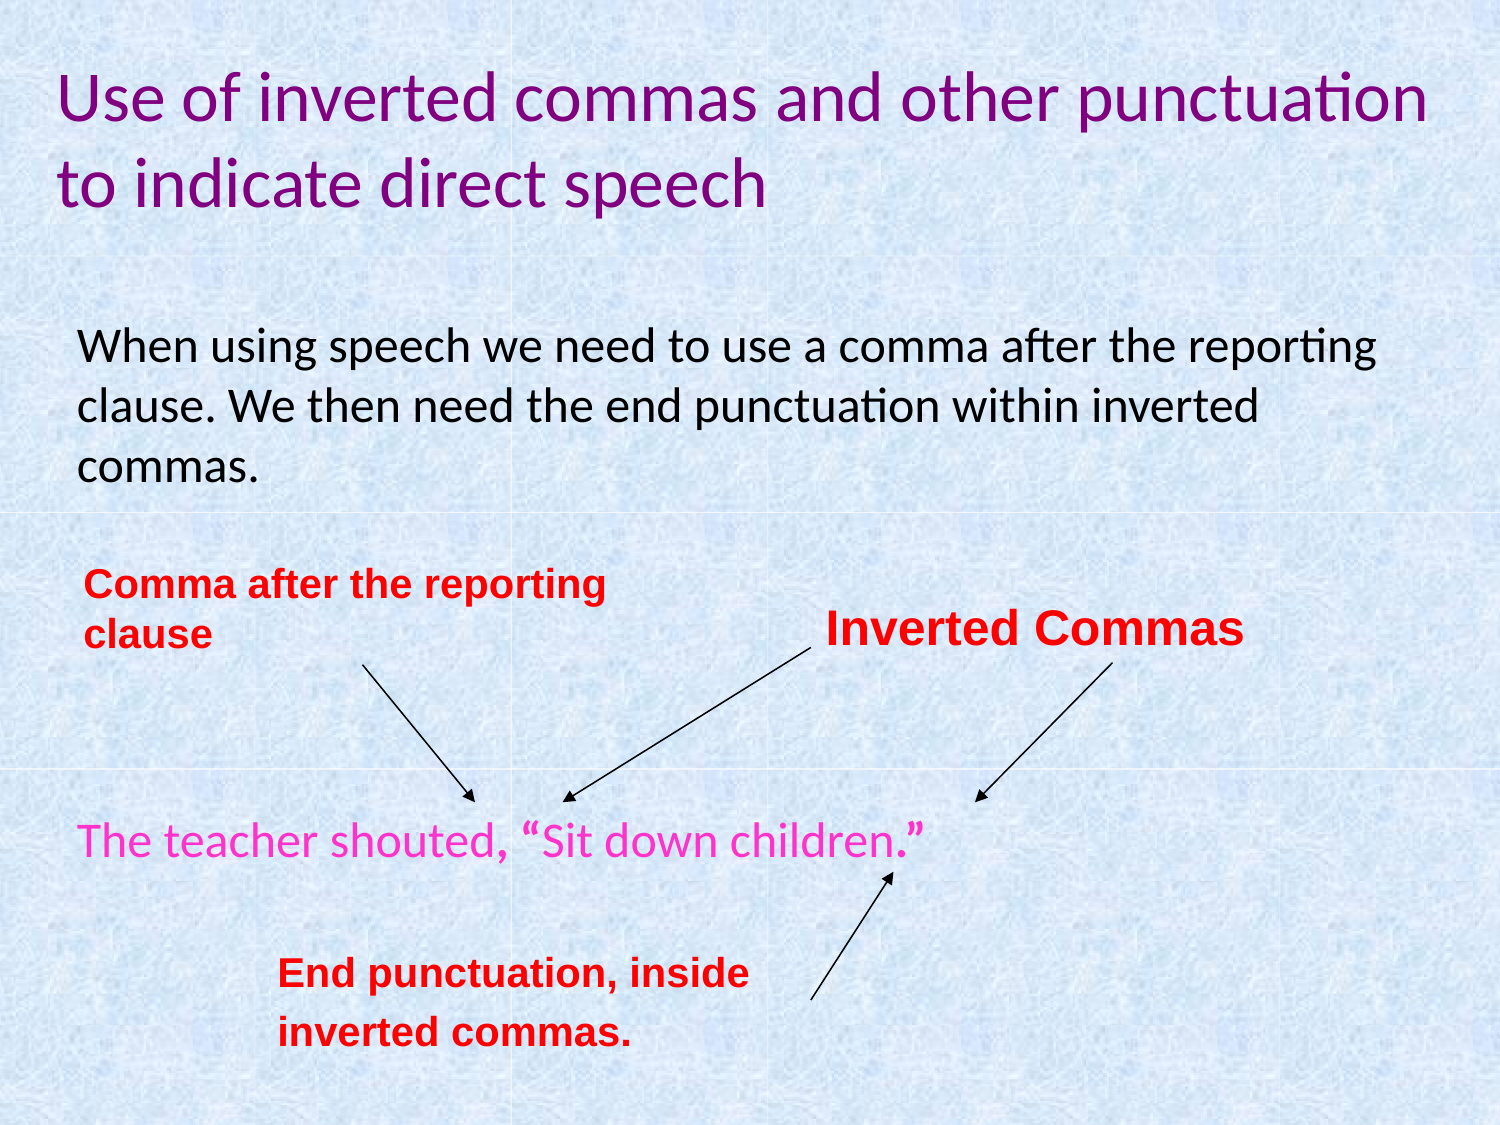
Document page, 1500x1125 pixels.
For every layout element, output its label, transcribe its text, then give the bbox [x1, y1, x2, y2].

text_box Comma after the reporting clause [68, 549, 624, 665]
text_box Inverted Commas [810, 587, 1343, 663]
text_box [810, 871, 894, 1001]
picture [0, 0, 1500, 1125]
text_box End punctuation, inside inverted commas. [262, 938, 783, 1064]
list When using speech we need to use a comma after the reporting clause. We then need the end punctuation within inverted commas. The teacher shouted, “Sit down children.” [76, 267, 1427, 873]
text_box [362, 665, 475, 803]
title Use of inverted commas and other punctuation to indicate direct speech [41, 42, 1453, 231]
text_box [562, 647, 810, 803]
text_box [975, 662, 1113, 803]
